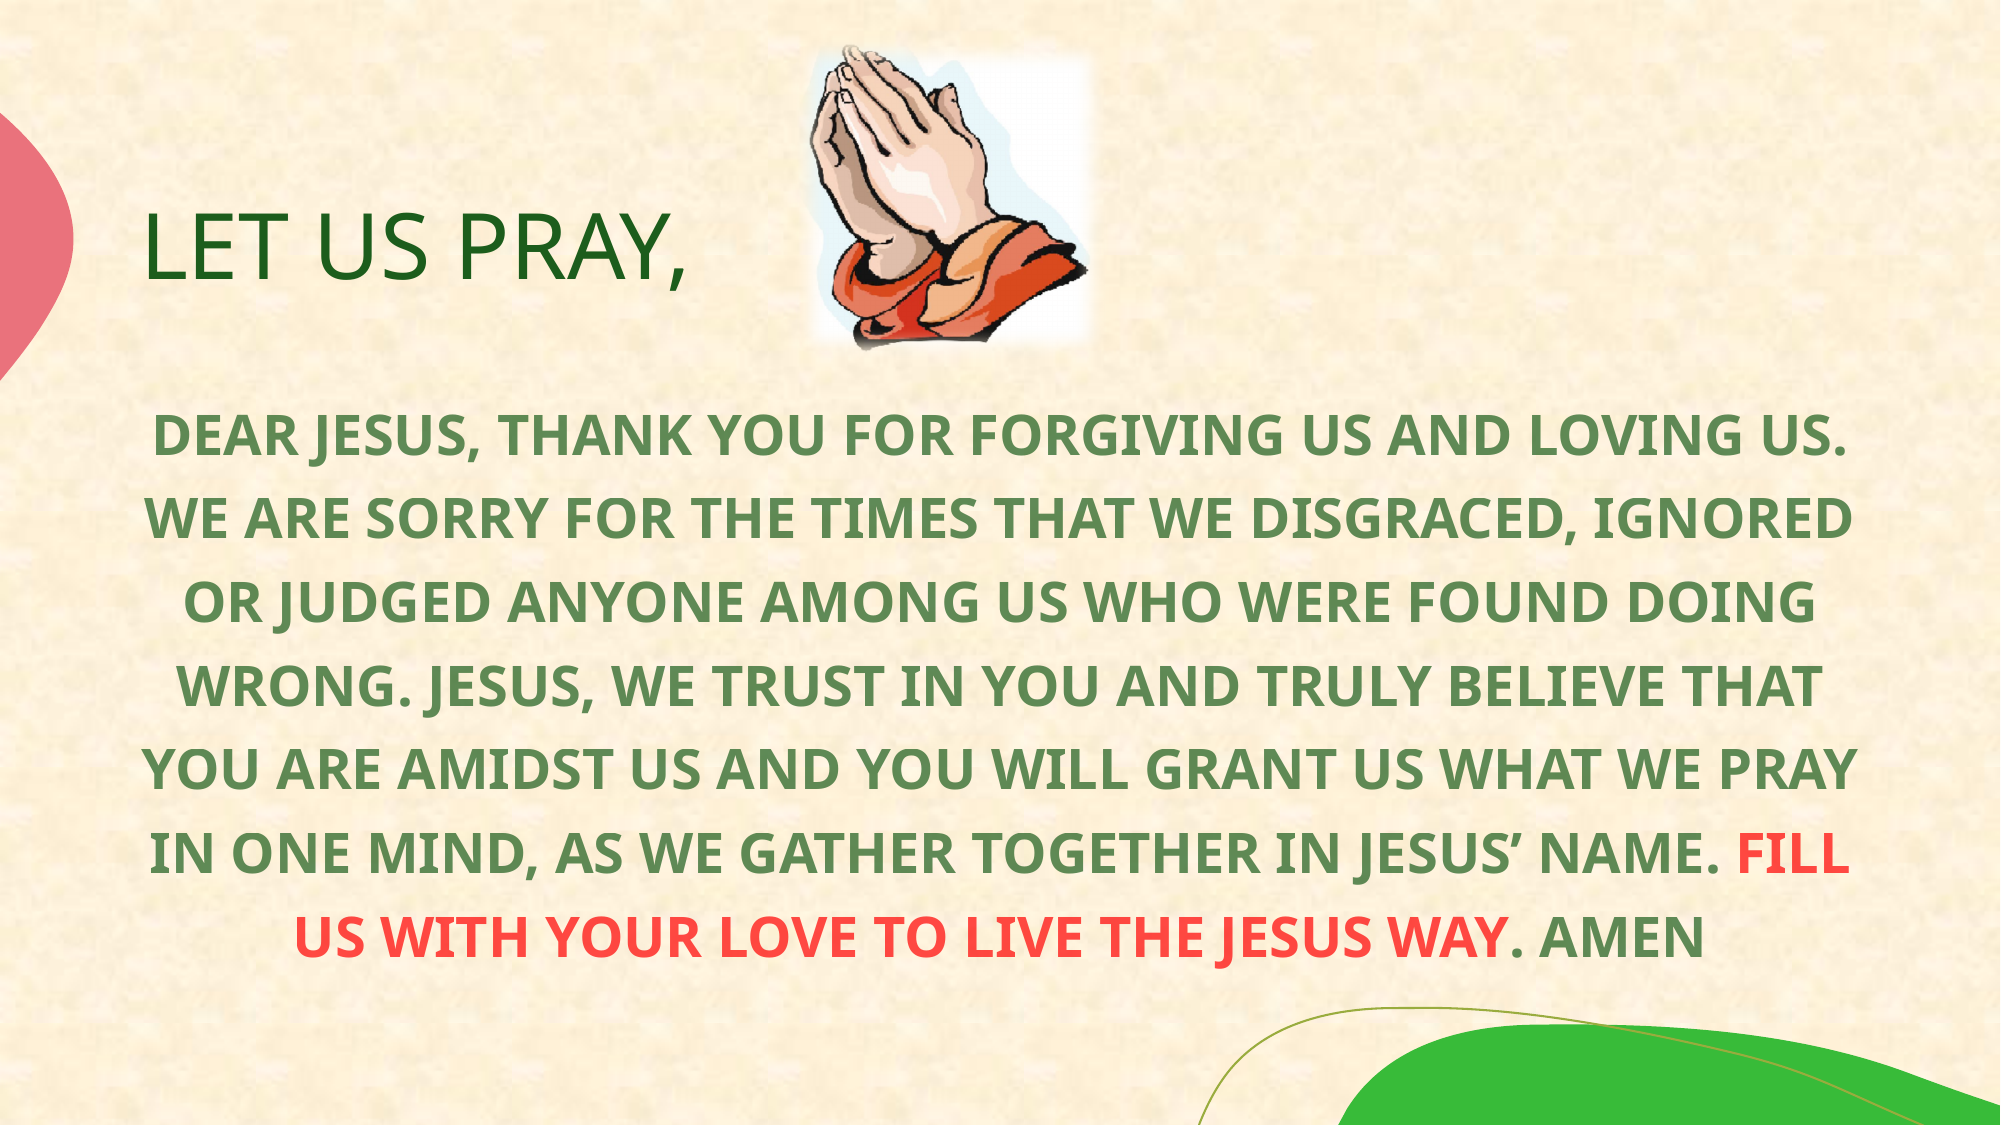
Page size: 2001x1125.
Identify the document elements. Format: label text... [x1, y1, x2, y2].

picture [0, 0, 2001, 1125]
picture [1201, 1009, 1582, 1125]
title LET US PRAY, [125, 125, 1875, 375]
list DEAR JESUS, THANK YOU FOR FORGIVING US AND LOVING US. WE ARE SORRY FOR THE TIMES THAT WE DISGRACED, IGNORED OR JUDGED ANYONE AMONG US WHO WERE FOUND DOING WRONG. JESUS, WE TRUST IN YOU AND TRULY BELIEVE THAT YOU ARE AMIDST US AND YOU WILL GRANT US WHAT WE PRAY IN ONE MIND, AS WE GATHER TOGETHER IN JESUS’ NAME. FILL US WITH YOUR LOVE TO LIVE THE JESUS WAY. AMEN [125, 375, 1875, 1002]
